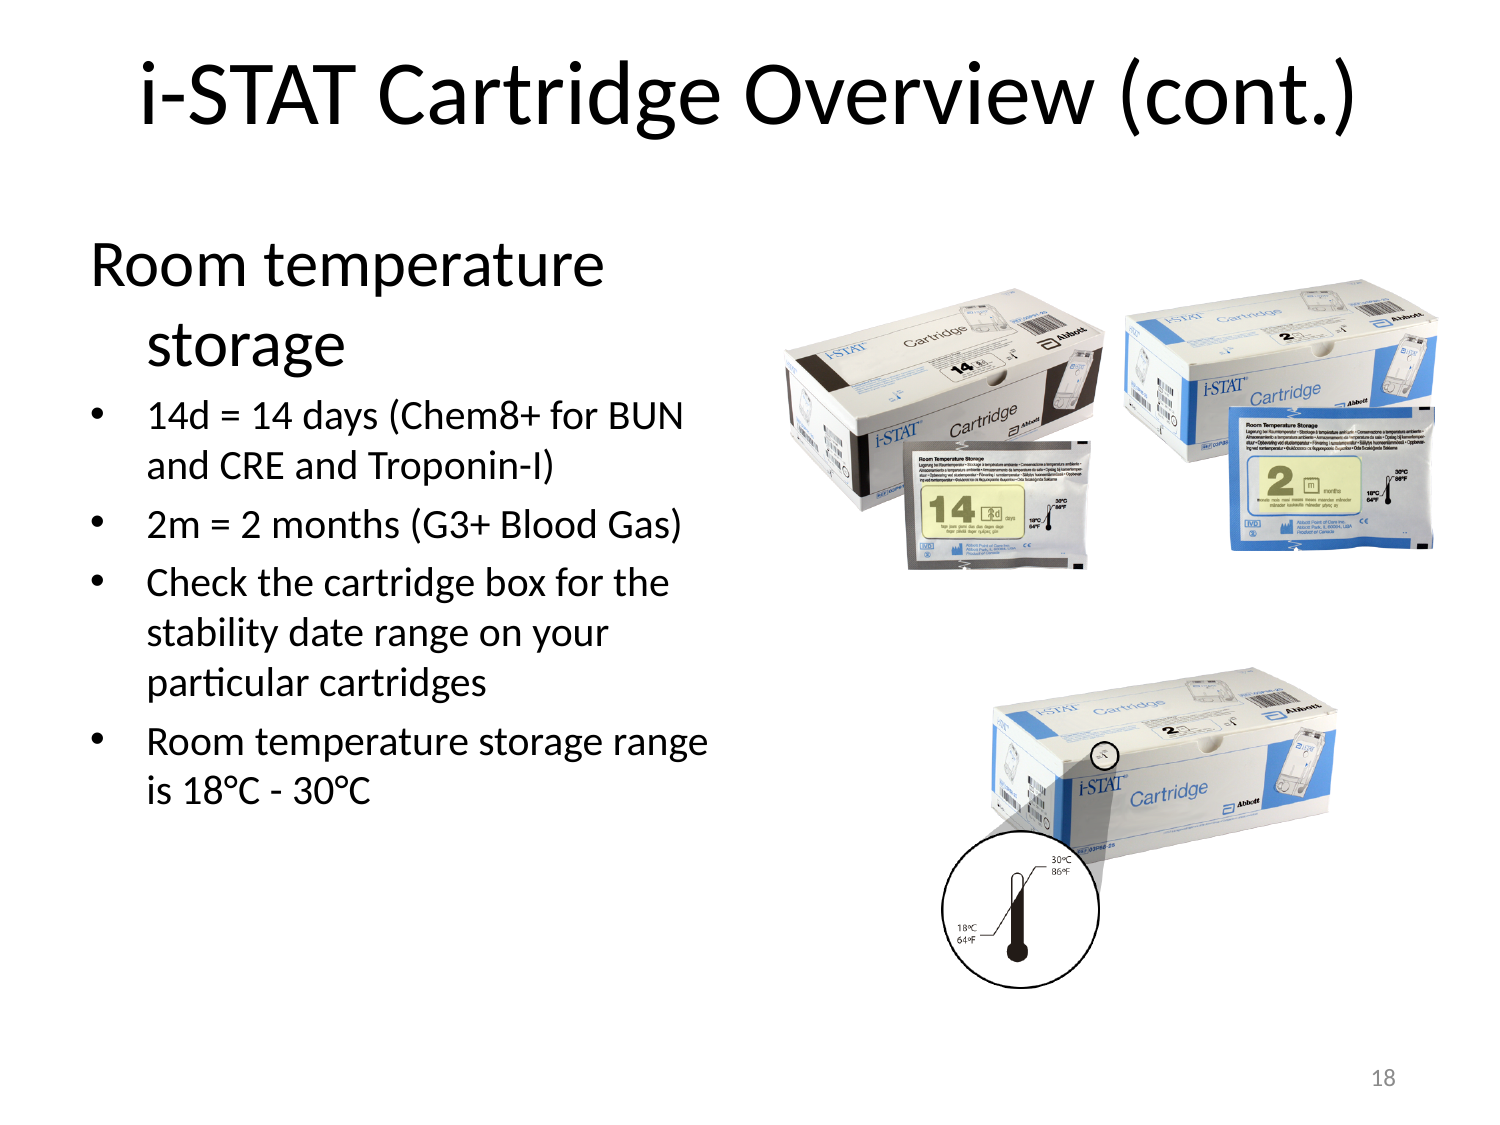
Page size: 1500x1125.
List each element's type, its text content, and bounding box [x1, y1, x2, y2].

list Room temperature storage 14d = 14 days (Chem8+ for BUN and CRE and Troponin-I) 2m = 2 months (G3+ Blood Gas) Check the cartridge box for the stability date range on your particular cartridges Room temperature storage range is 18°C - 30°C [75, 212, 738, 975]
slide_number 18 [1348, 1051, 1412, 1102]
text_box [849, 624, 1351, 1026]
title i-STAT Cartridge Overview (cont.) [75, 12, 1425, 163]
picture [773, 240, 1451, 600]
